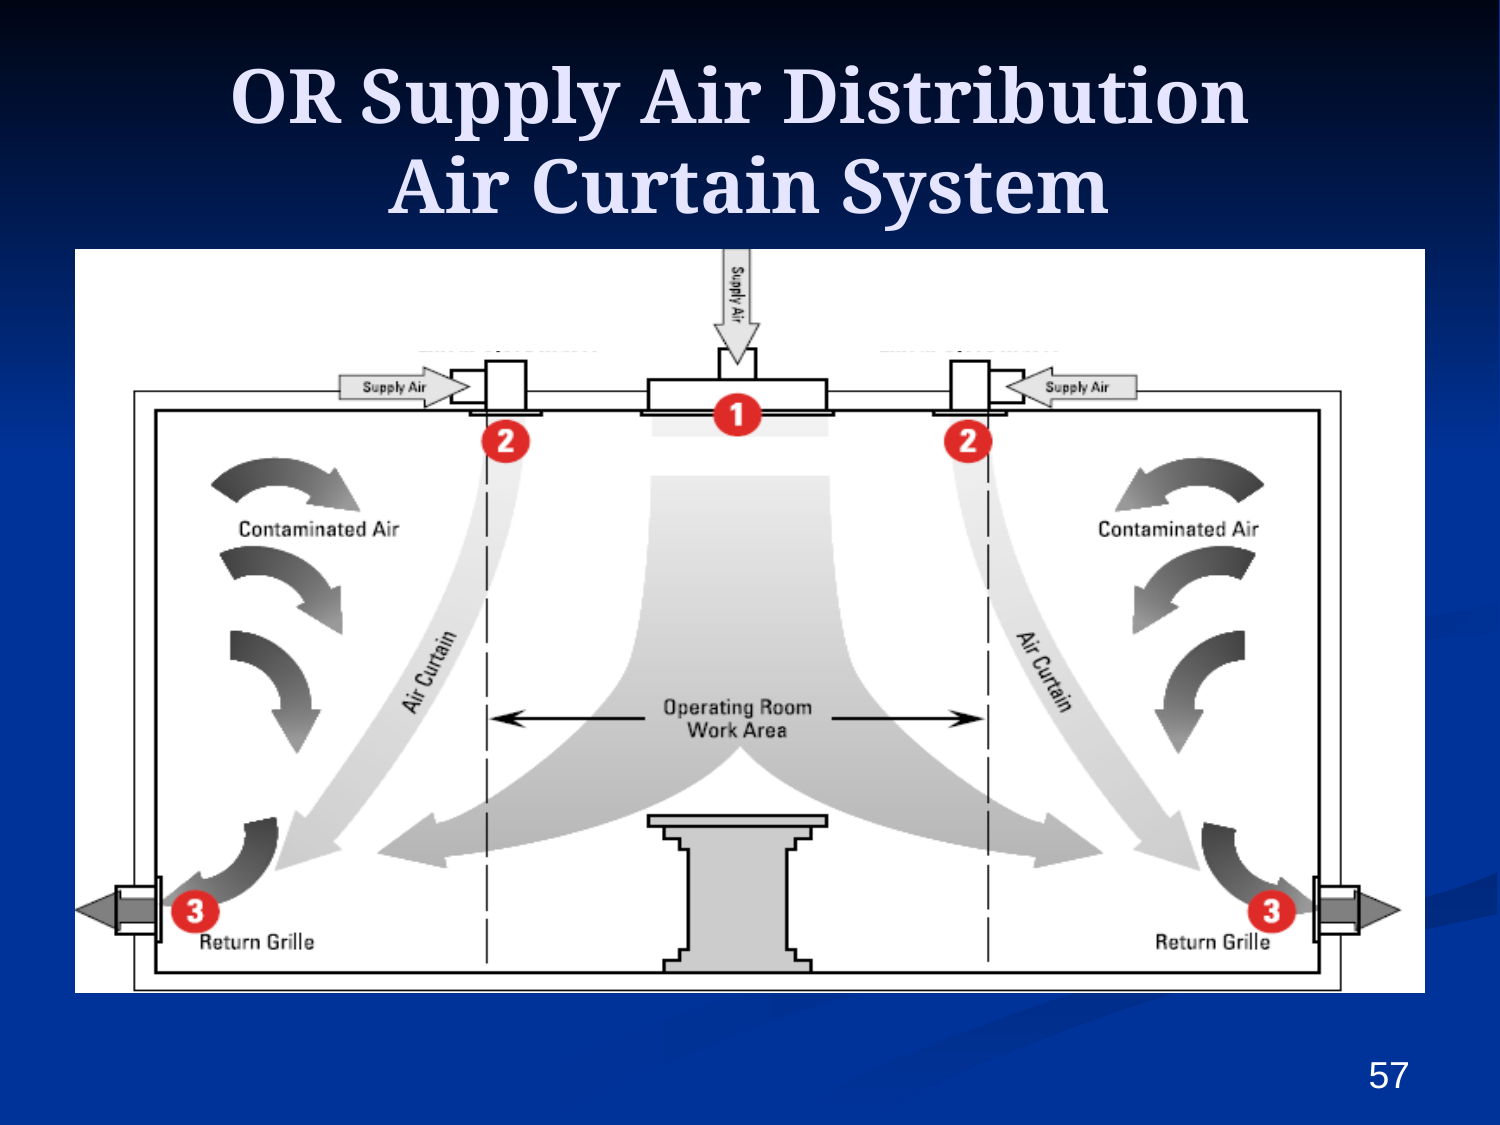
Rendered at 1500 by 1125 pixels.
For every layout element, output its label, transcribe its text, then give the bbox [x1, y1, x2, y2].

title OR Supply Air Distribution Air Curtain System [74, 44, 1426, 233]
slide_number 57 [1074, 1024, 1426, 1104]
picture [74, 249, 1426, 993]
